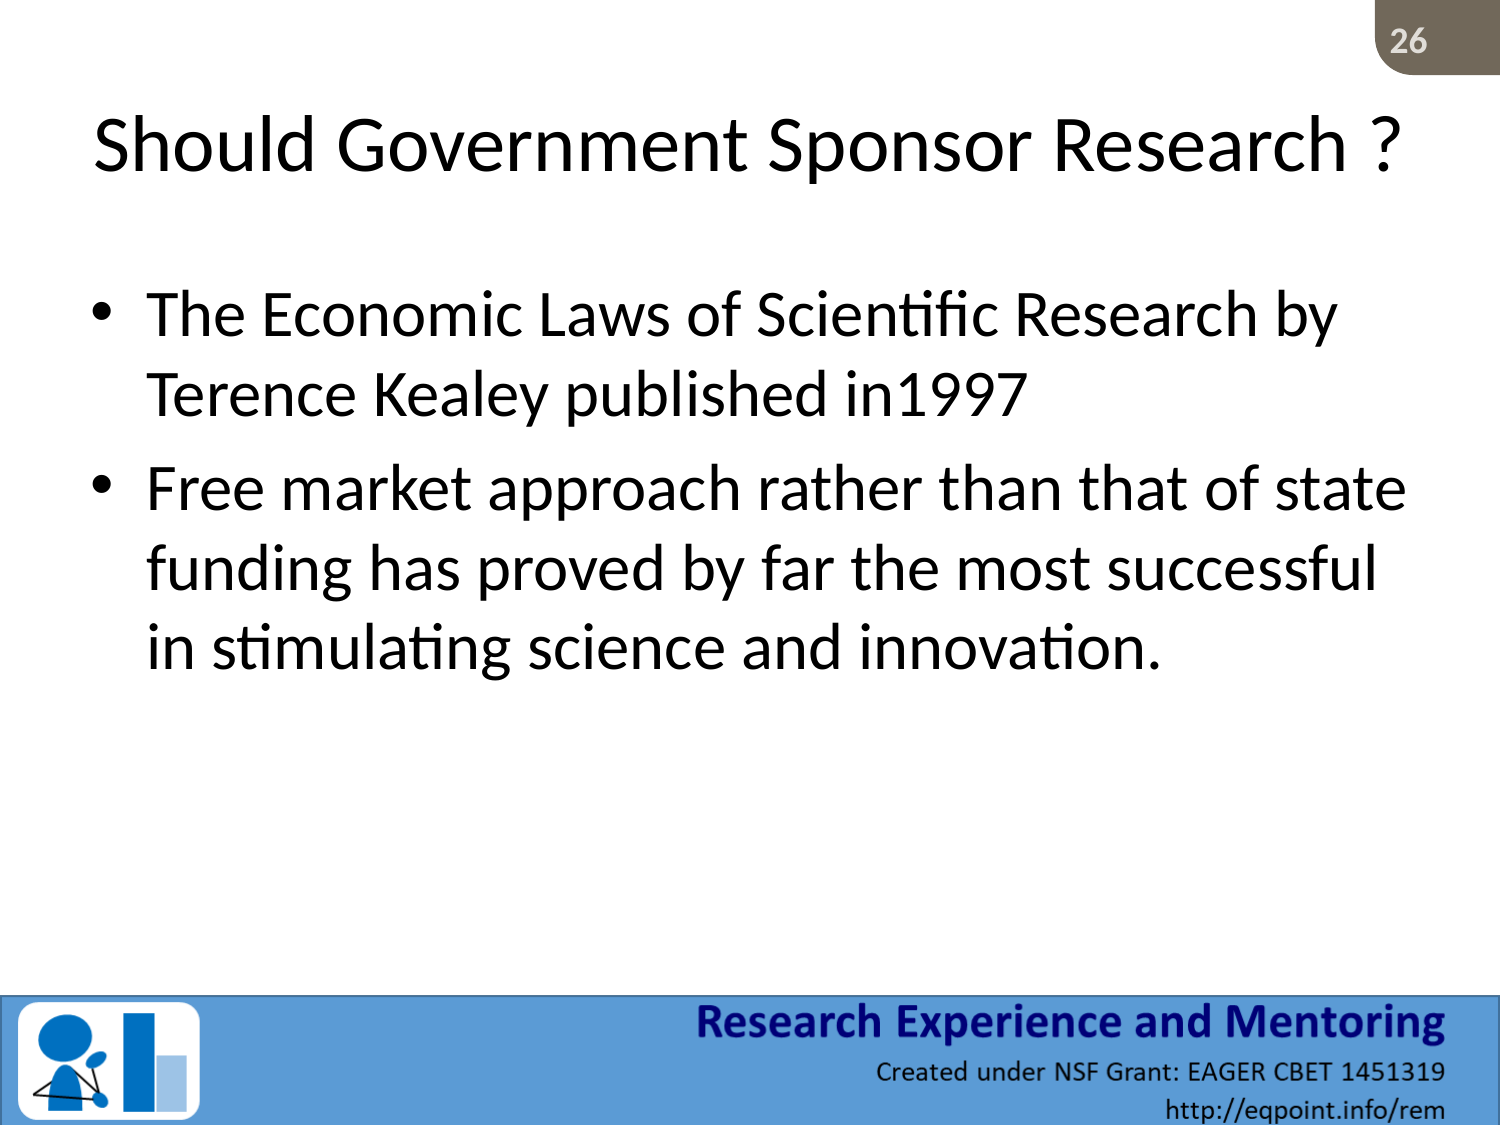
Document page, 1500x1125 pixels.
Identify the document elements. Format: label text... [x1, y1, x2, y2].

list The Economic Laws of Scientific Research by Terence Kealey published in1997 Free market approach rather than that of state funding has proved by far the most successful in stimulating science and innovation. [75, 262, 1425, 1005]
title Should Government Sponsor Research ? [75, 45, 1425, 233]
picture [0, 974, 1500, 1125]
